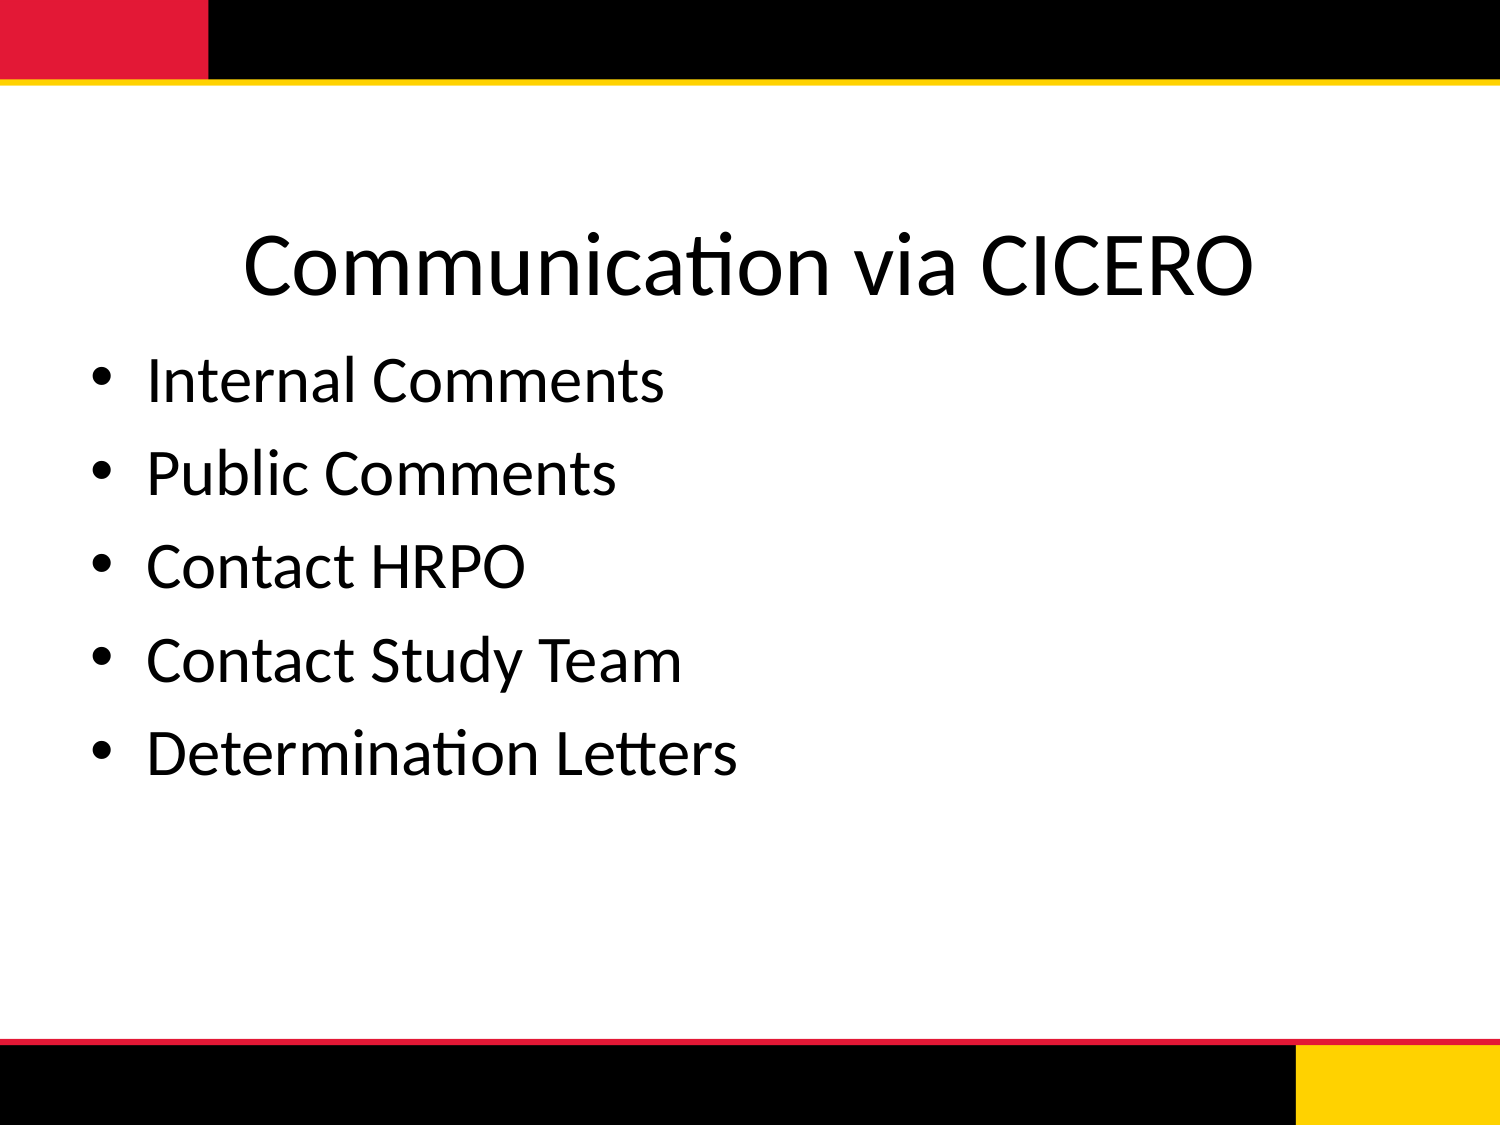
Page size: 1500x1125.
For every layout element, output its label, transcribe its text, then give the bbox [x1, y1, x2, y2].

picture [0, 0, 1500, 1125]
title Communication via CICERO [75, 189, 1425, 328]
list Internal Comments Public Comments Contact HRPO Contact Study Team Determination Letters [75, 328, 1425, 1005]
